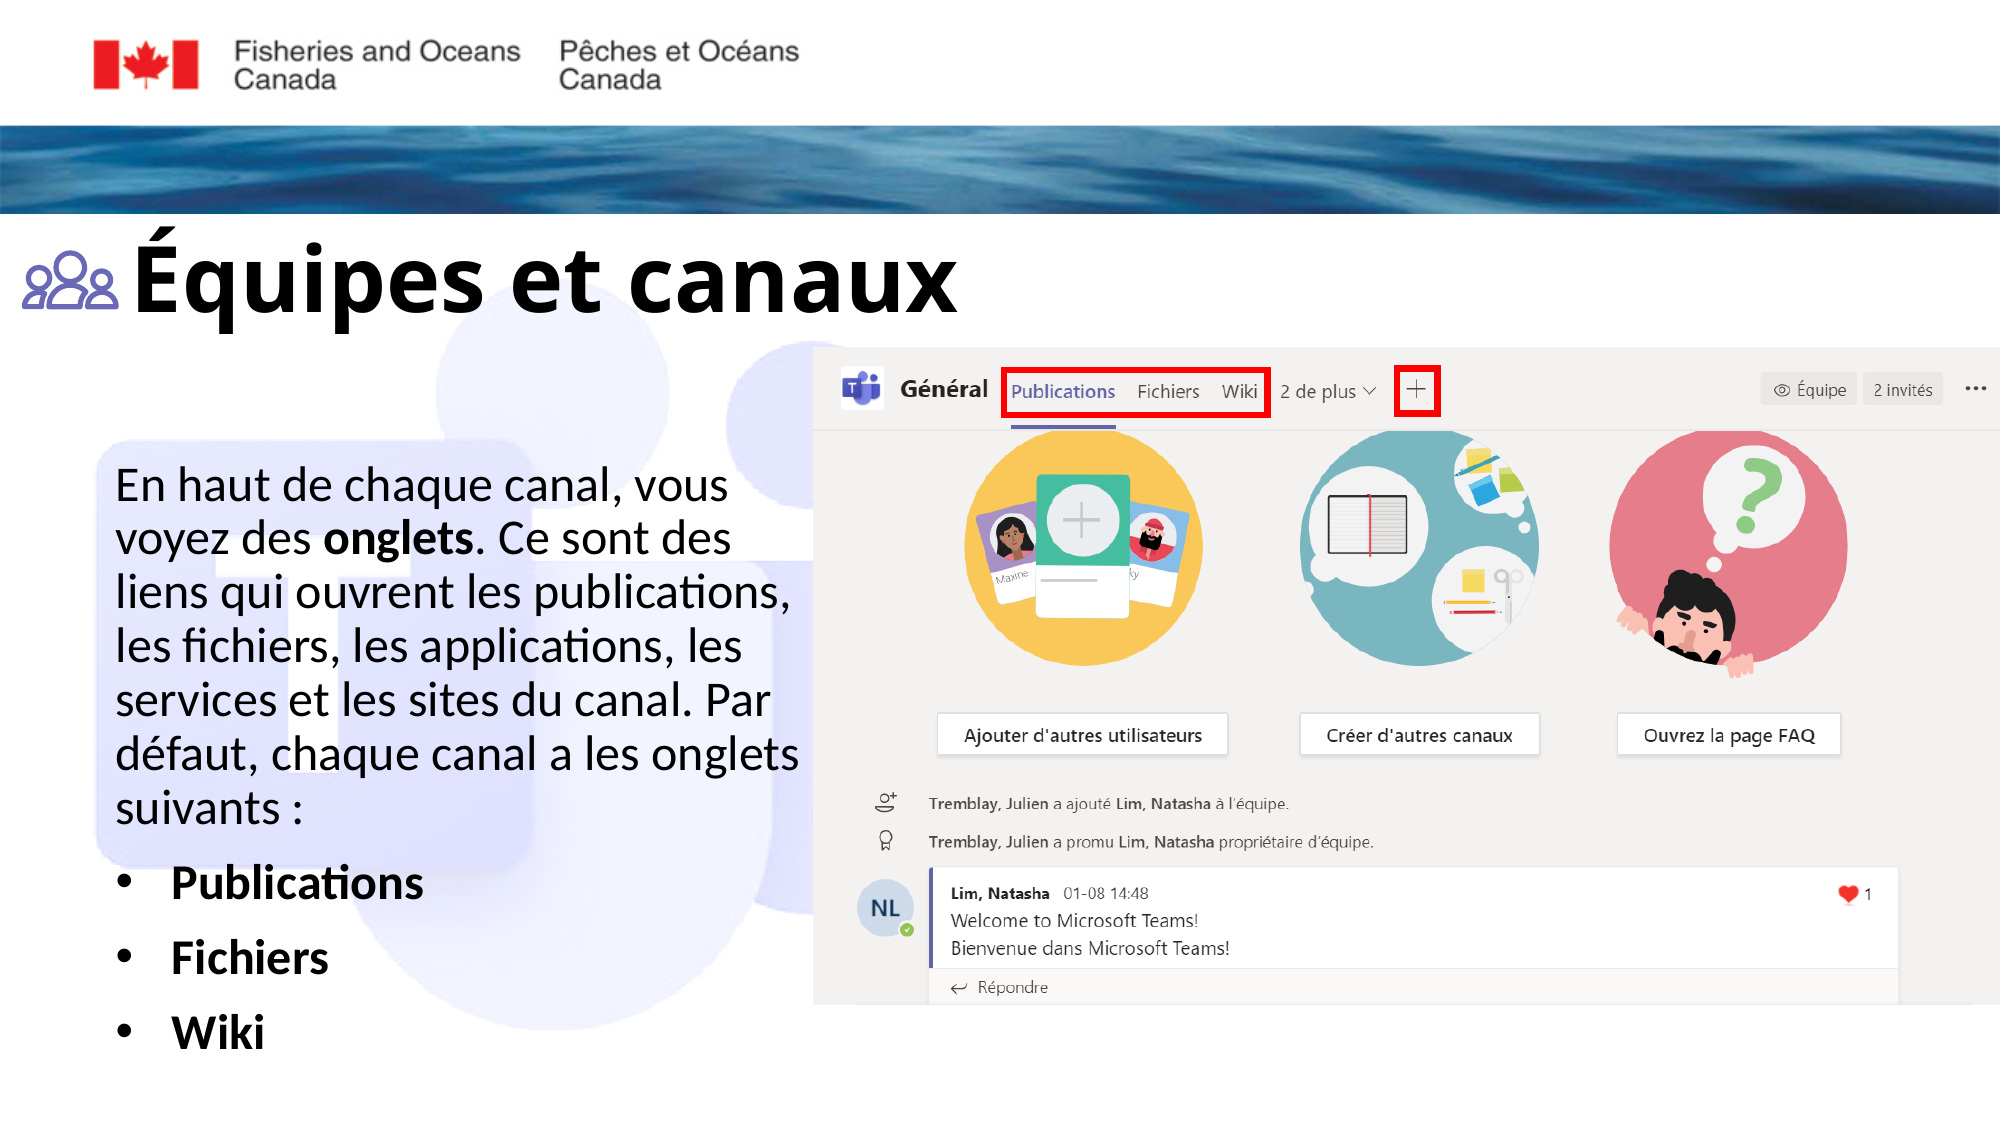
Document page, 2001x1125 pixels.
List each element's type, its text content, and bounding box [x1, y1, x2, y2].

picture [0, 0, 2001, 1125]
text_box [24, 218, 1087, 348]
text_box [813, 347, 2000, 1005]
text_box En haut de chaque canal, vous voyez des onglets. Ce sont des liens qui ouvrent les publications, les fichiers, les applications, les services et les sites du canal. Par défaut, chaque canal a les onglets suivants : Publications Fichiers Wiki [100, 450, 844, 1008]
